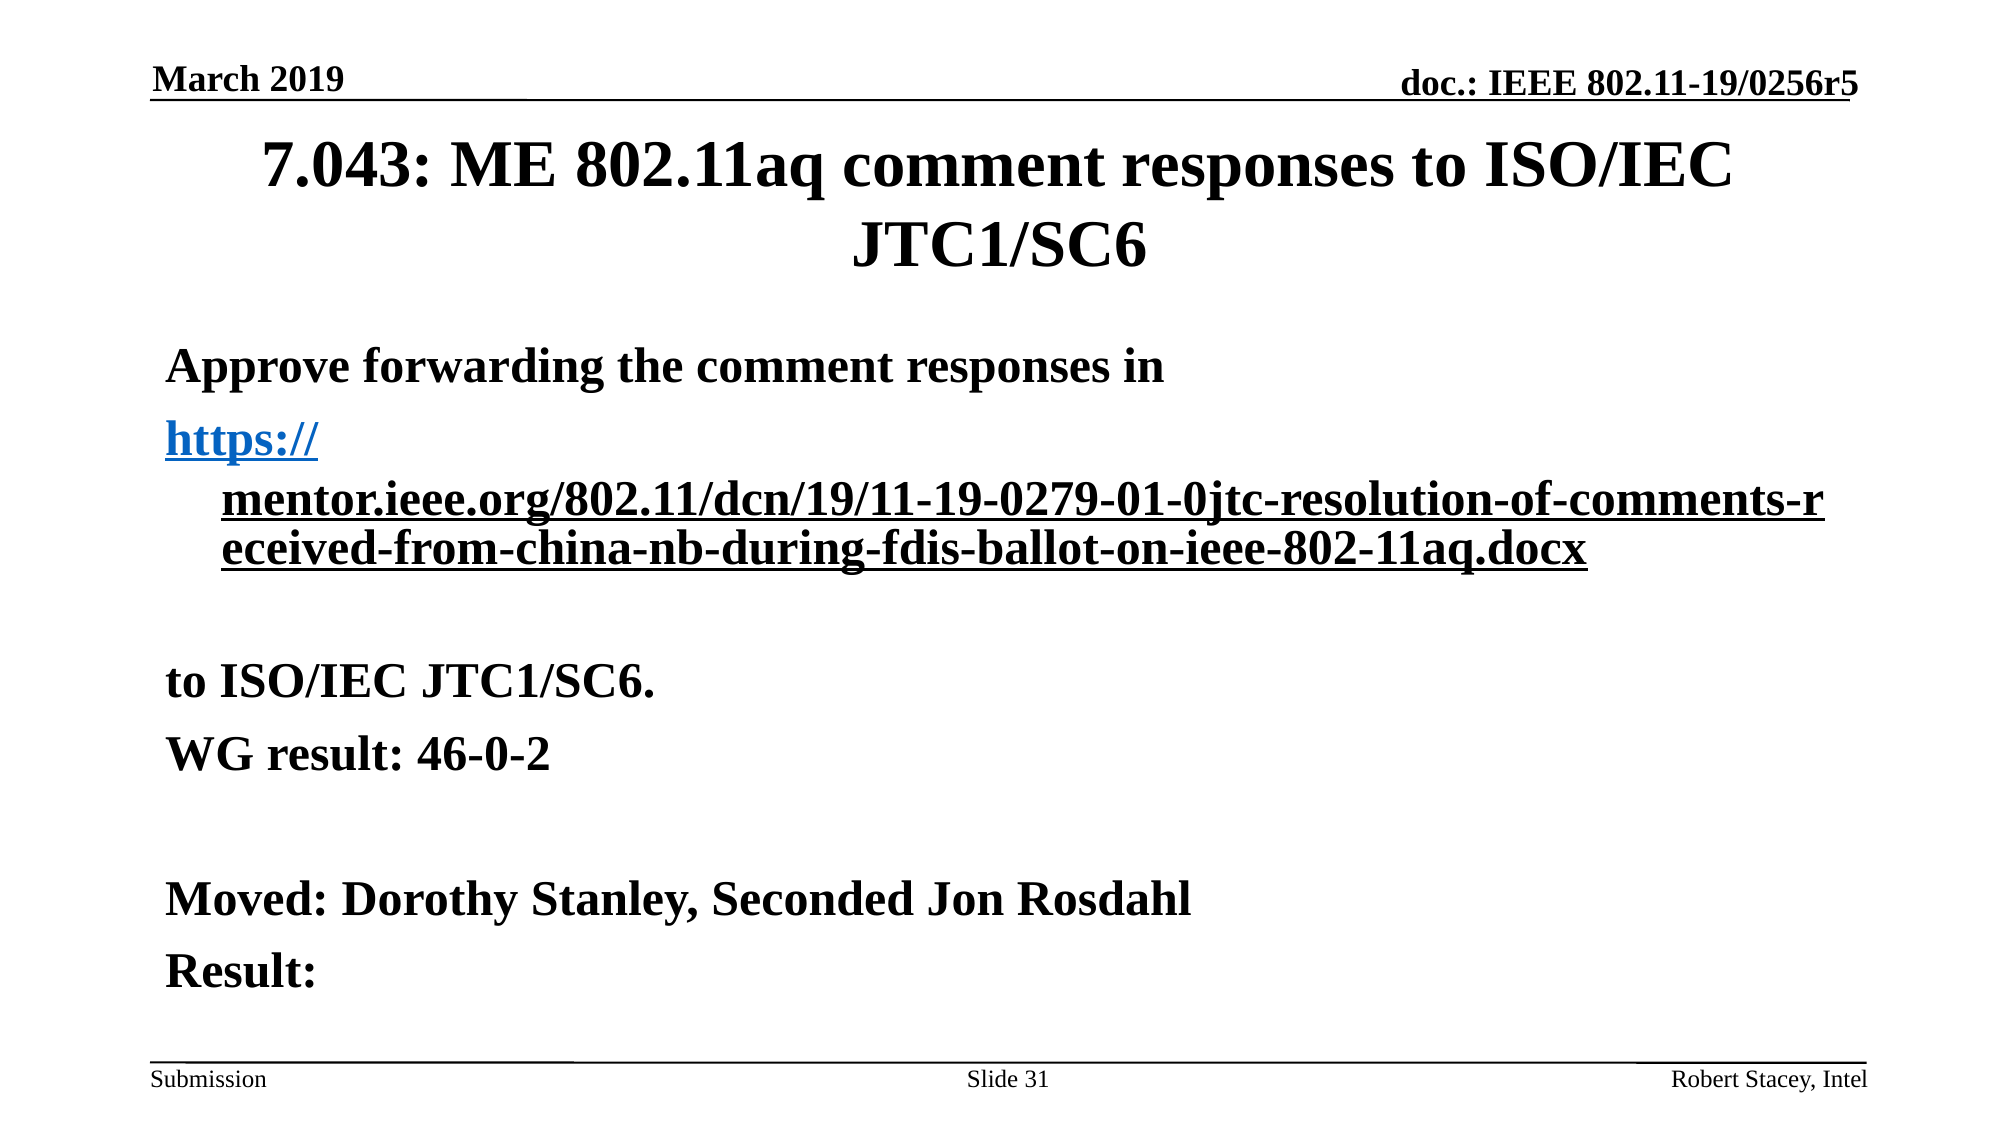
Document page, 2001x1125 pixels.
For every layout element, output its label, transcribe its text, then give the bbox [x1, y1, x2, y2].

footer Robert Stacey, Intel [1171, 1061, 1869, 1093]
list Approve forwarding the comment responses in https://mentor.ieee.org/802.11/dcn/19/11-19-0279-01-0jtc-resolution-of-comments-received-from-china-nb-during-fdis-ballot-on-ieee-802-11aq.docx to ISO/IEC JTC1/SC6. WG result: 46-0-2 Moved: Dorothy Stanley, Seconded Jon Rosdahl Result: [149, 324, 1850, 1000]
slide_number Slide 31 [950, 1061, 1067, 1123]
title 7.043: ME 802.11aq comment responses to ISO/IEC JTC1/SC6 [149, 112, 1850, 288]
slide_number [152, 54, 563, 100]
